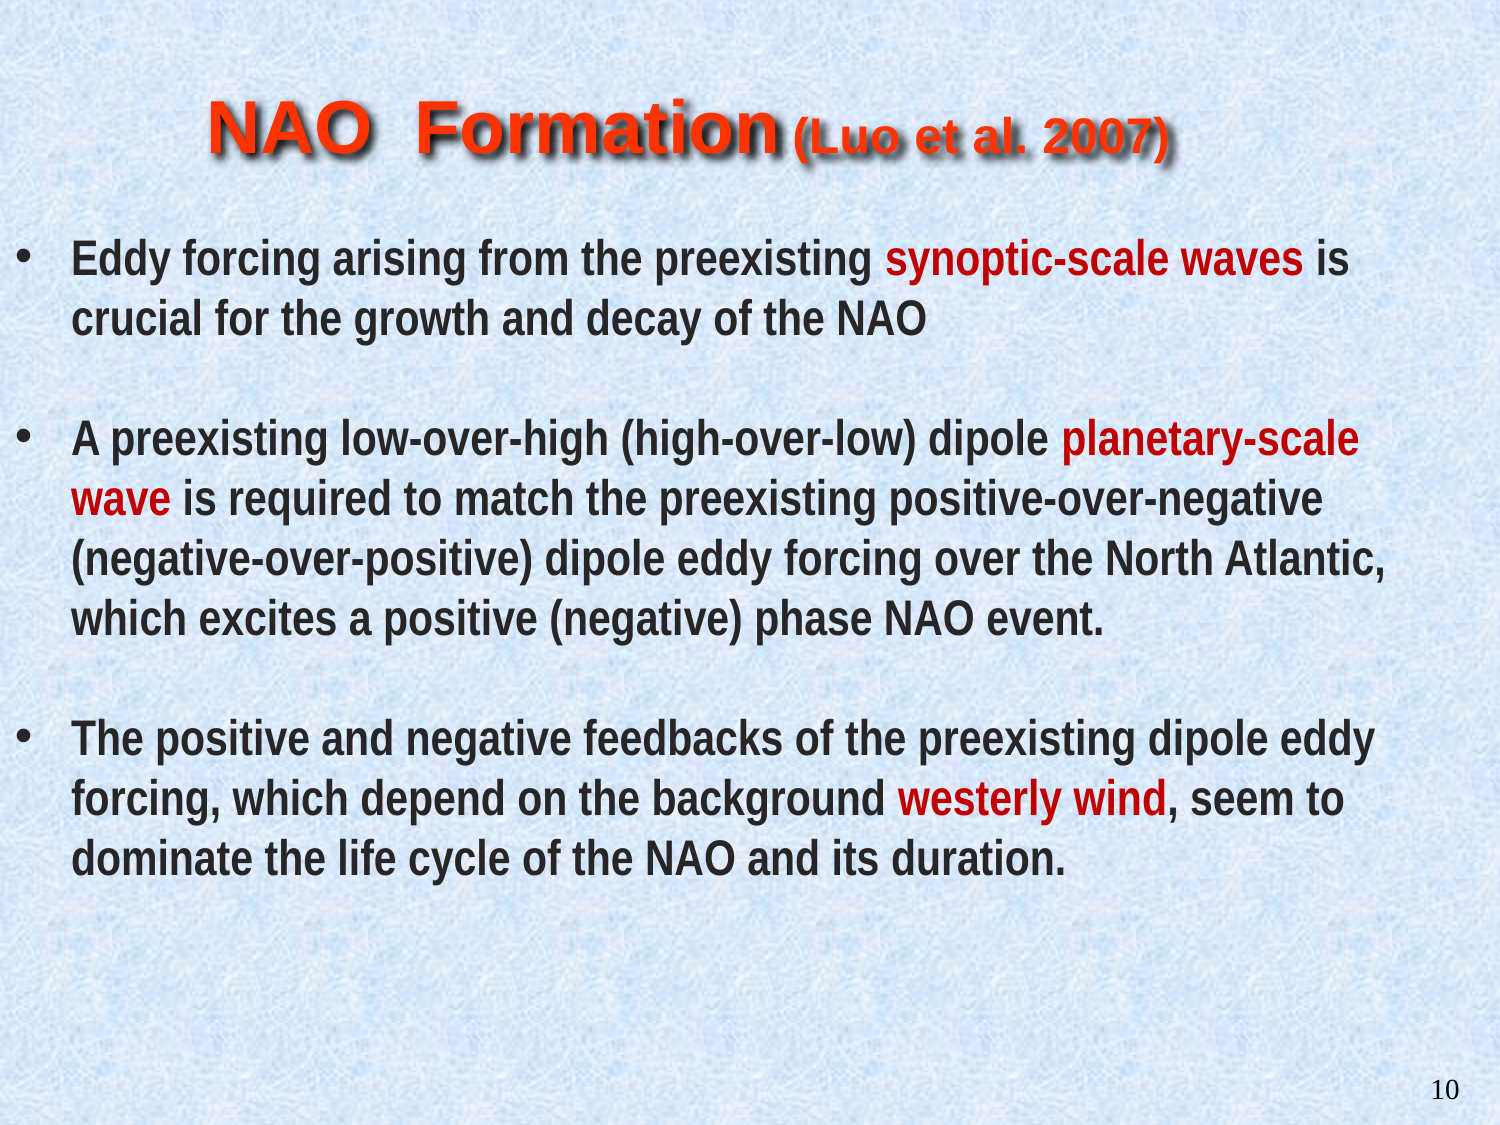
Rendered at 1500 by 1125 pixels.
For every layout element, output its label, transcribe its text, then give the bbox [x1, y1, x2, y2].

slide_number 10 [1162, 1062, 1476, 1125]
text_box NAO Formation (Luo et al. 2007) [0, 62, 1450, 175]
picture [0, 0, 1500, 1125]
text_box Eddy forcing arising from the preexisting synoptic-scale waves is crucial for the growth and decay of the NAO A preexisting low-over-high (high-over-low) dipole planetary-scale wave is required to match the preexisting positive-over-negative (negative-over-positive) dipole eddy forcing over the North Atlantic, which excites a positive (negative) phase NAO event. The positive and negative feedbacks of the preexisting dipole eddy forcing, which depend on the background westerly wind, seem to dominate the life cycle of the NAO and its duration. [0, 218, 1463, 894]
